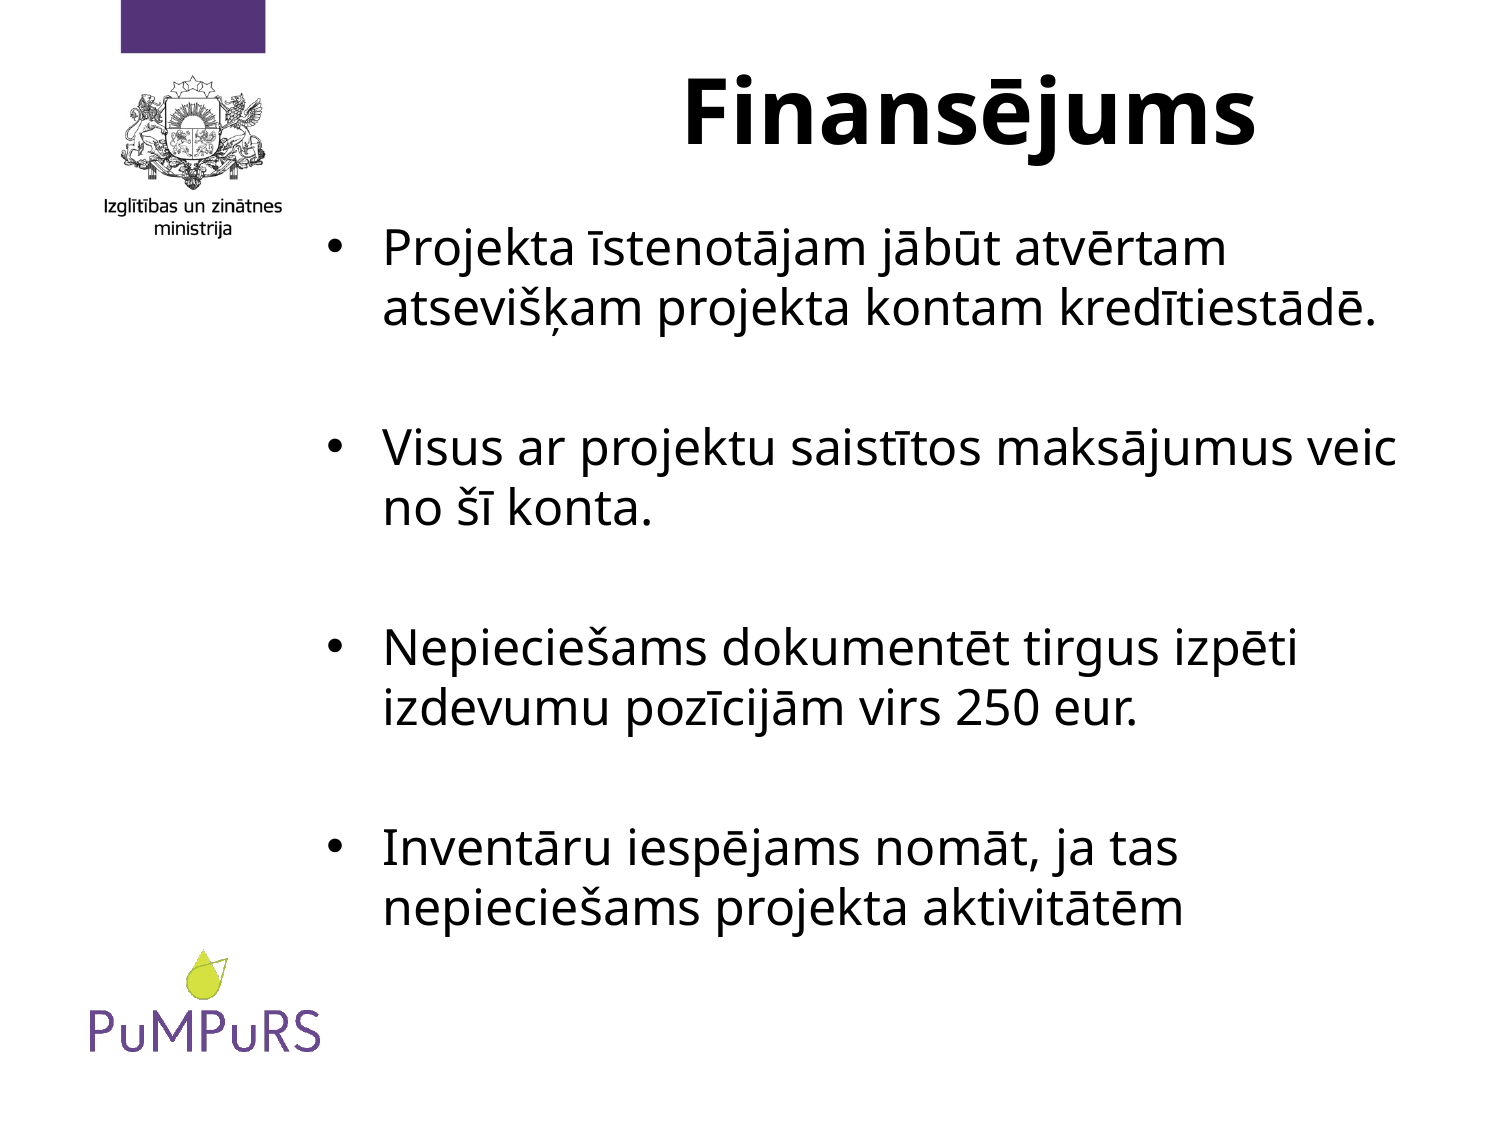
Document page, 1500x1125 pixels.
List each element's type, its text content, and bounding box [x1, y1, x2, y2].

picture [48, 0, 338, 321]
picture [90, 949, 320, 1052]
title Finansējums [513, 45, 1425, 233]
list Projekta īstenotājam jābūt atvērtam atsevišķam projekta kontam kredītiestādē. Visus ar projektu saistītos maksājumus veic no šī konta. Nepieciešams dokumentēt tirgus izpēti izdevumu pozīcijām virs 250 eur. Inventāru iespējams nomāt, ja tas nepieciešams projekta aktivitātēm [311, 208, 1424, 951]
